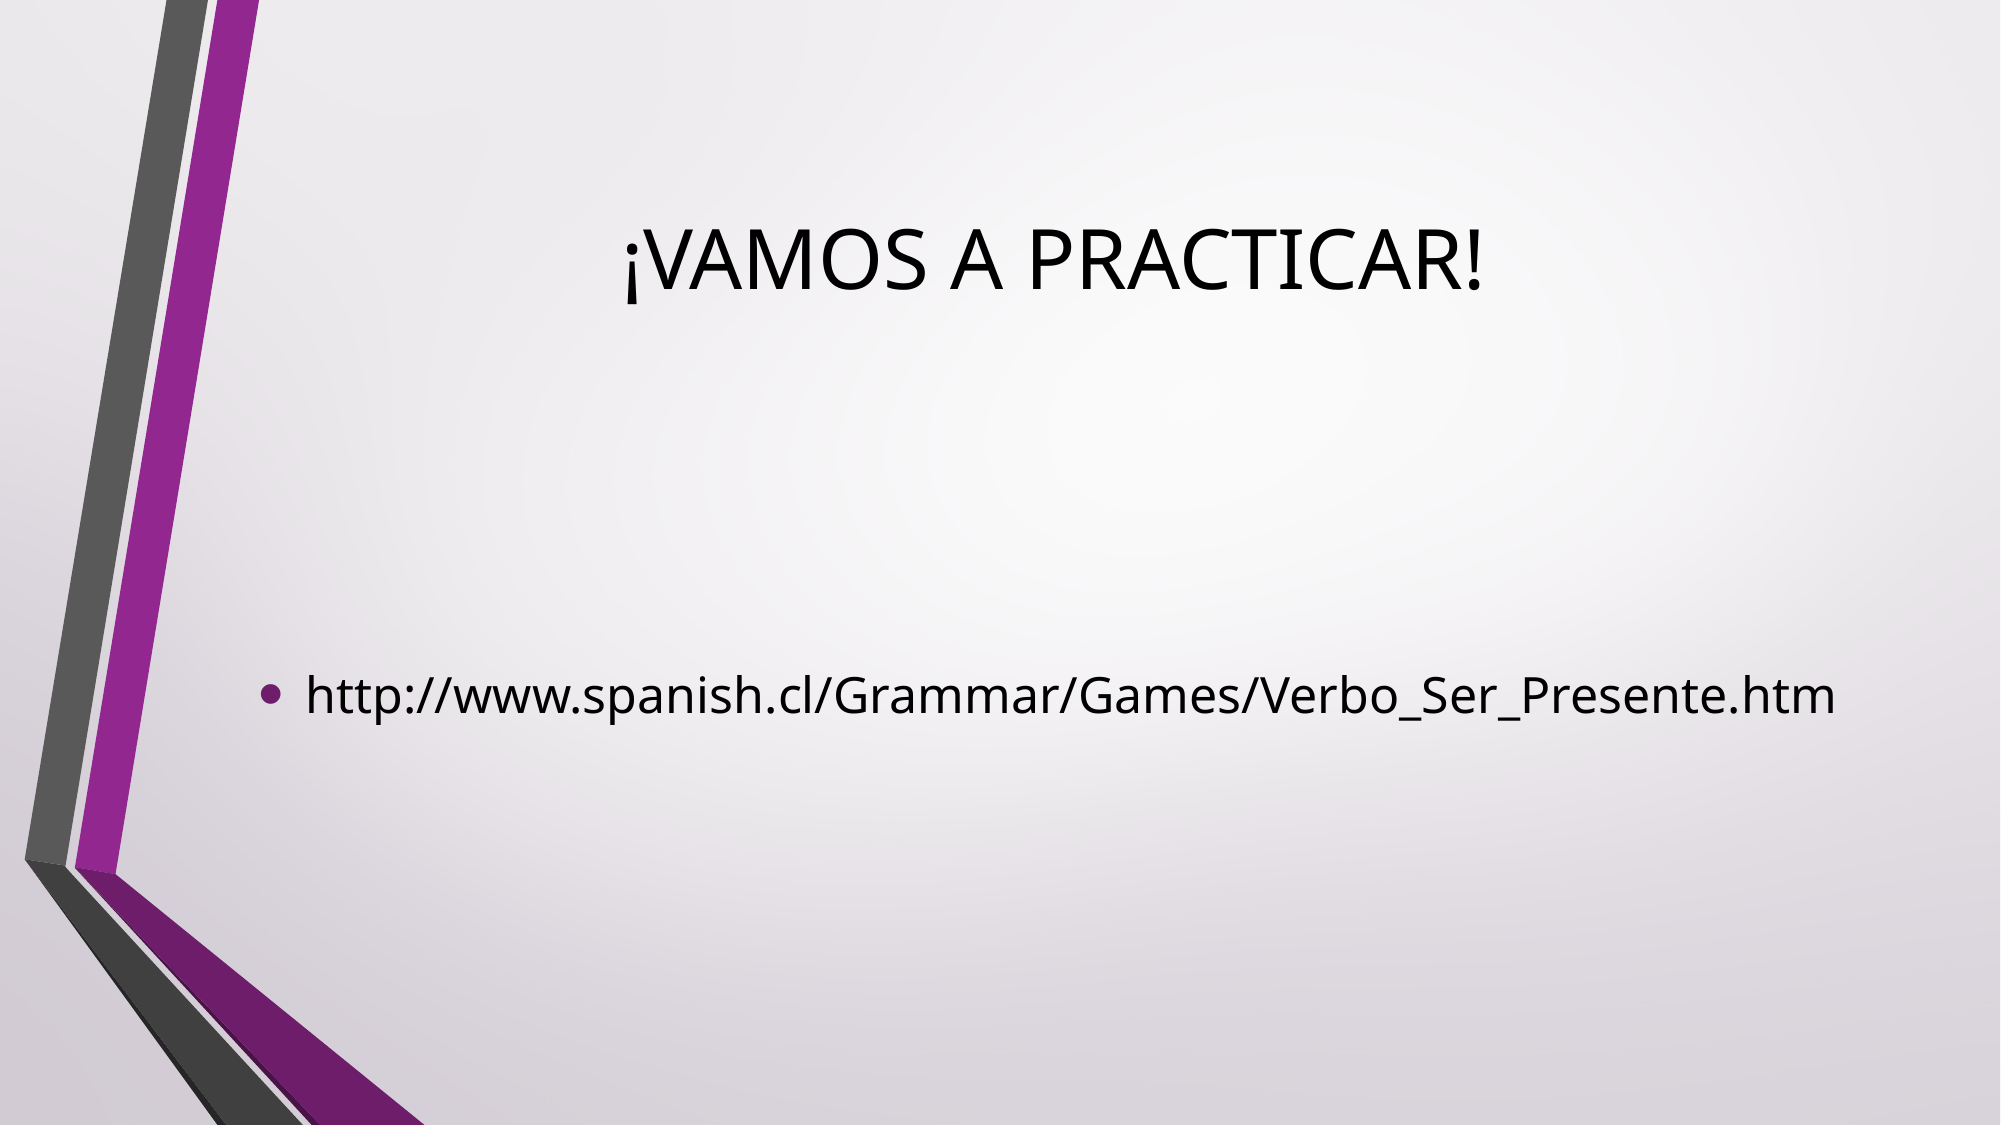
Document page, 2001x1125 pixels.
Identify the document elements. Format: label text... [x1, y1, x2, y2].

title ¡VAMOS A PRACTICAR! [243, 112, 1887, 400]
list http://www.spanish.cl/Grammar/Games/Verbo_Ser_Presente.htm [243, 437, 1887, 950]
